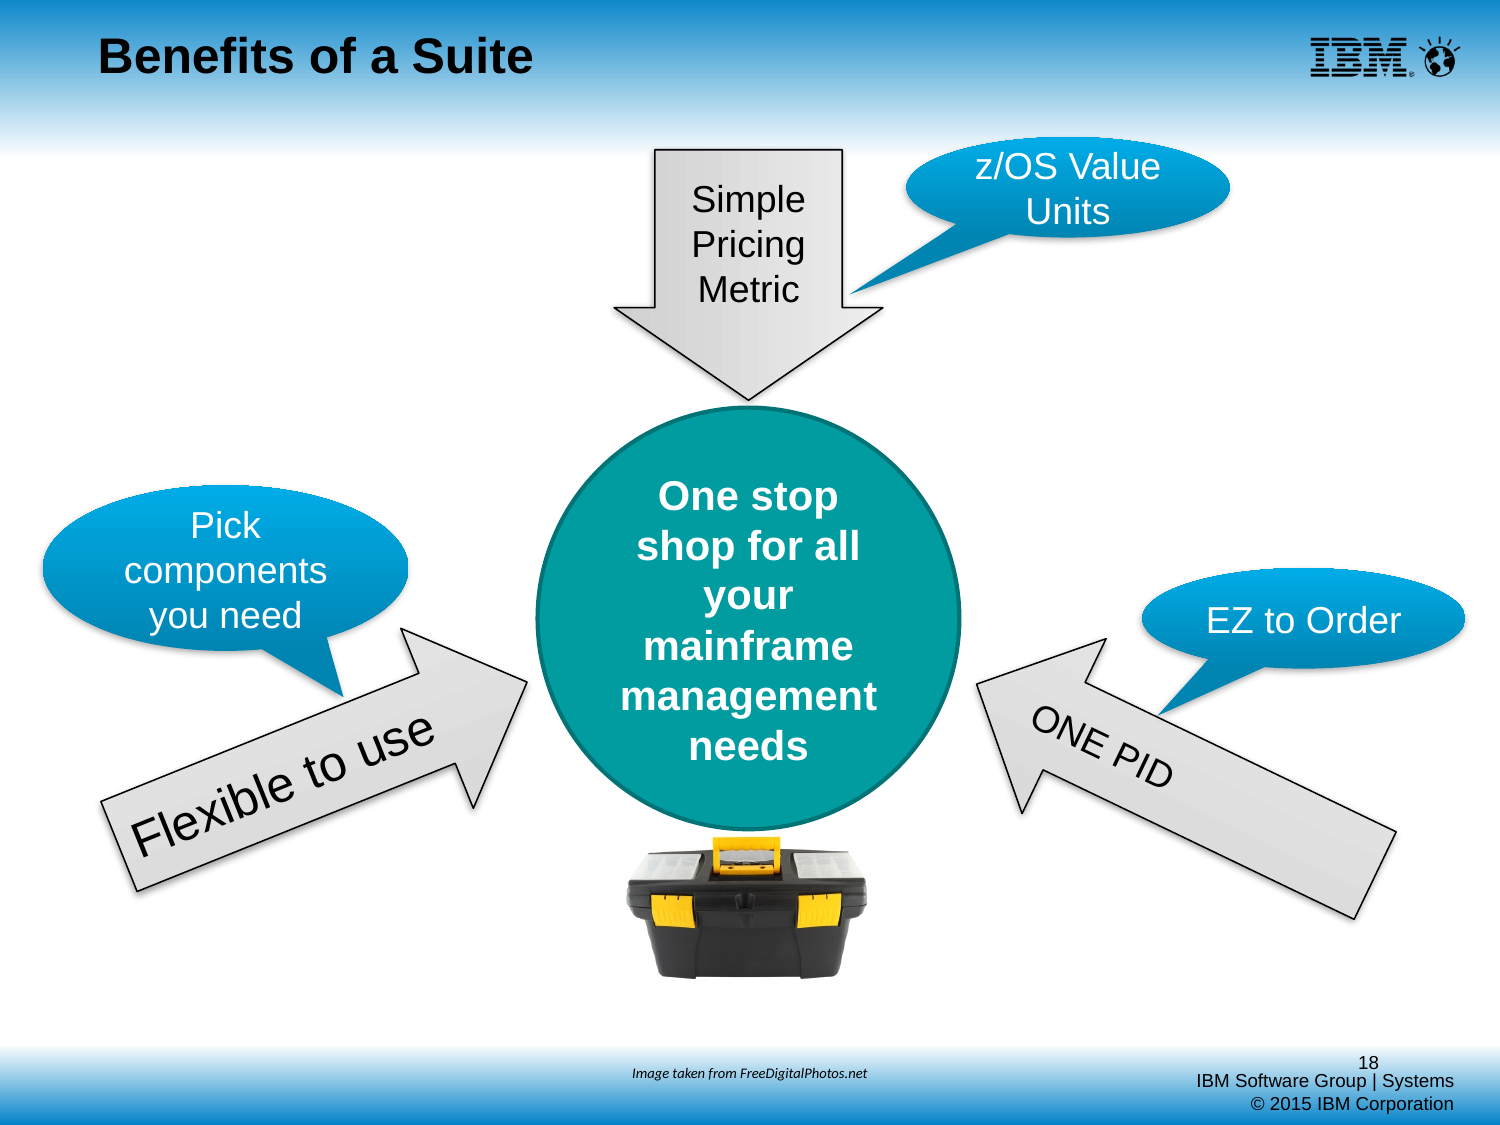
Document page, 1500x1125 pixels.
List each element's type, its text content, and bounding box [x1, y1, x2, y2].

text_box EZ to Order [1142, 568, 1466, 716]
text_box Image taken from FreeDigitalPhotos.net [553, 1056, 947, 1089]
text_box z/OS Value Units [849, 137, 1230, 295]
text_box One stop shop for all your mainframe management needs [535, 405, 962, 807]
slide_number 18 [1342, 1042, 1466, 1103]
title Benefits of a Suite [82, 22, 1378, 156]
text_box Flexible to use [100, 627, 528, 893]
text_box ONE PID [975, 637, 1397, 921]
text_box Pick components you need [42, 485, 409, 698]
text_box Simple Pricing Metric [613, 148, 884, 401]
picture [1378, 22, 1471, 89]
picture [593, 808, 907, 1018]
